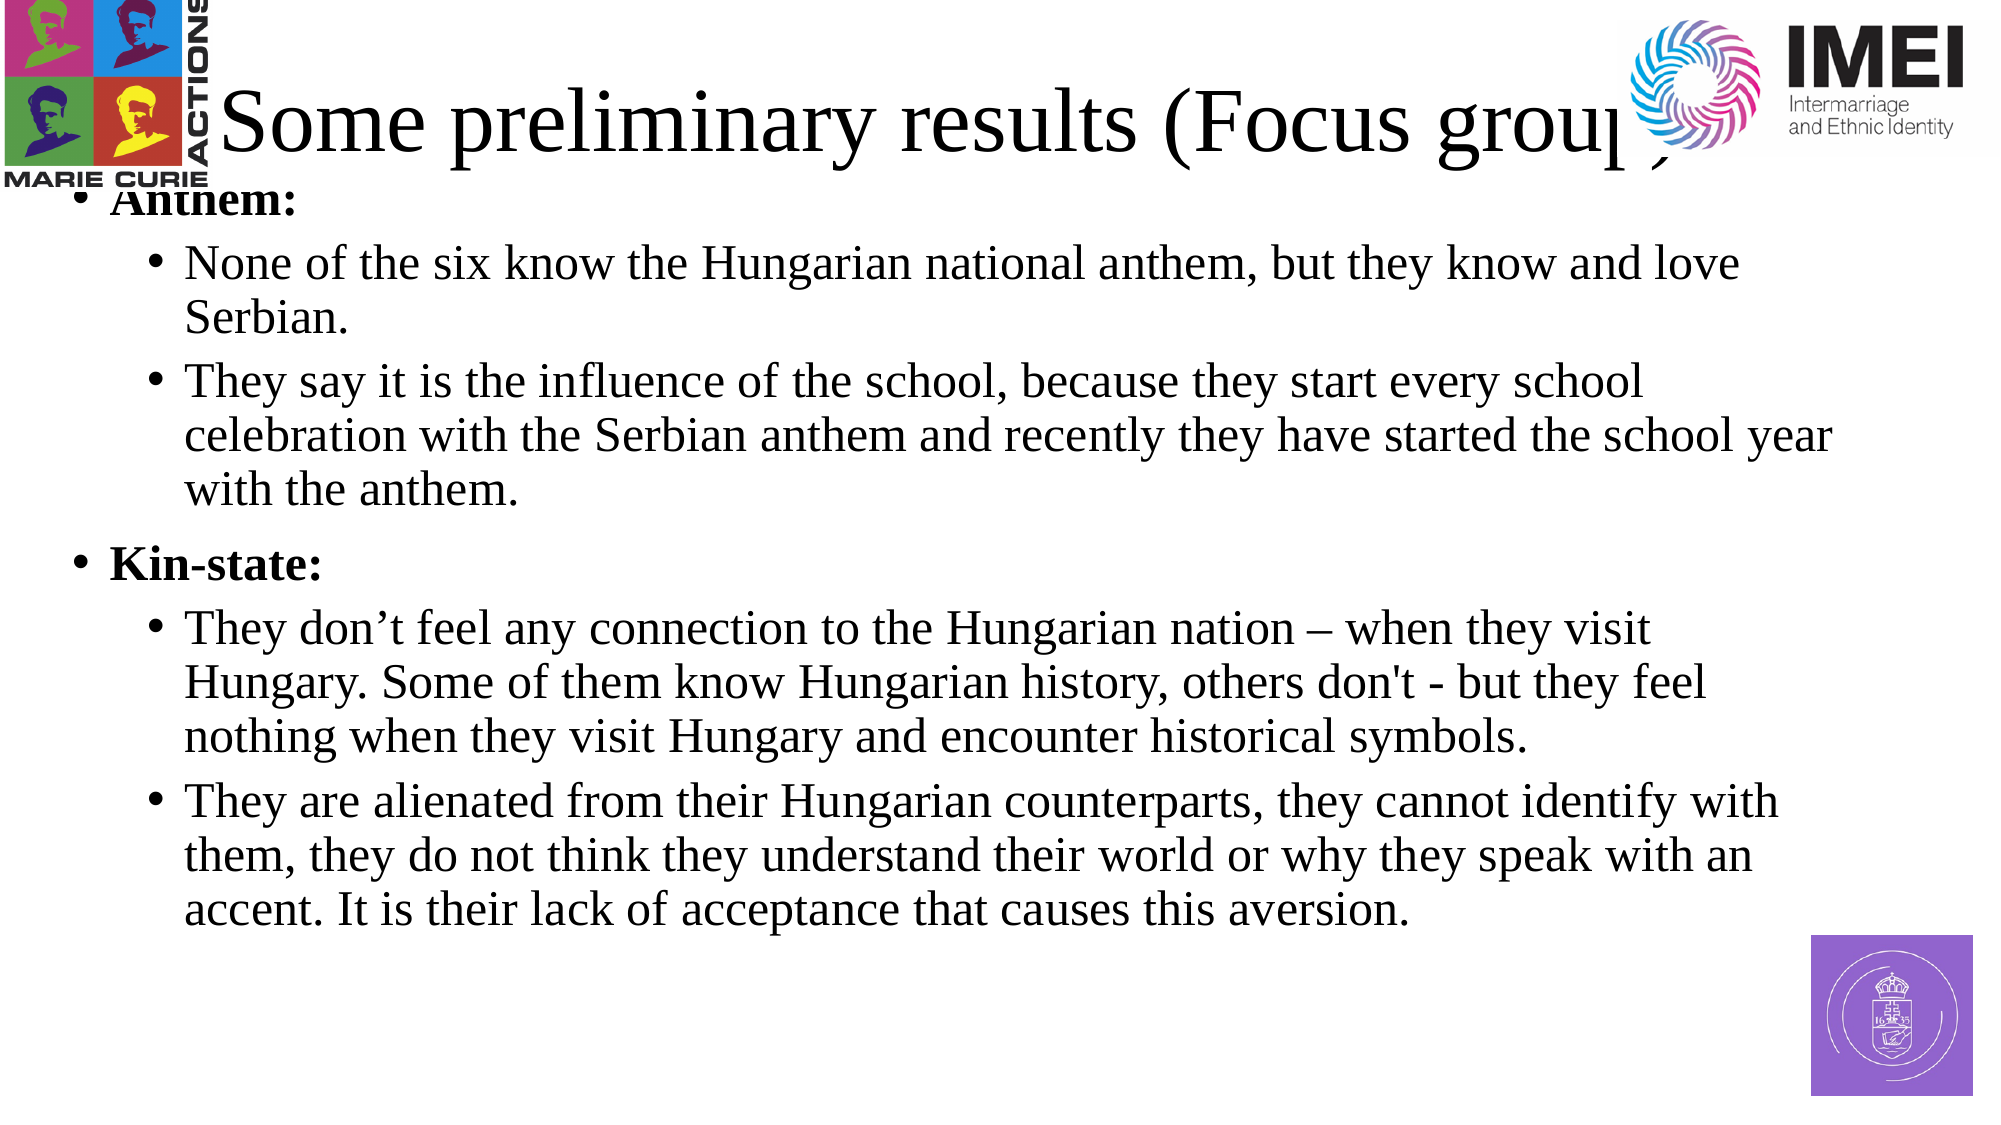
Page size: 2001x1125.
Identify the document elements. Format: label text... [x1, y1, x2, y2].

picture [1617, 19, 2000, 158]
picture [1811, 935, 1973, 1096]
list Anthem: None of the six know the Hungarian national anthem, but they know and love Serbian. They say it is the influence of the school, because they start every school celebration with the Serbian anthem and recently they have started the school year with the anthem. Kin-state: They don’t feel any connection to the Hungarian nation – when they visit Hungary. Some of them know Hungarian history, others don't - but they feel nothing when they visit Hungary and encounter historical symbols. They are alienated from their Hungarian counterparts, they cannot identify with them, they do not think they understand their world or why they speak with an accent. It is their lack of acceptance that causes this aversion. [57, 164, 1863, 1103]
title Some preliminary results (Focus group) [213, 59, 1863, 164]
picture [0, 0, 213, 192]
